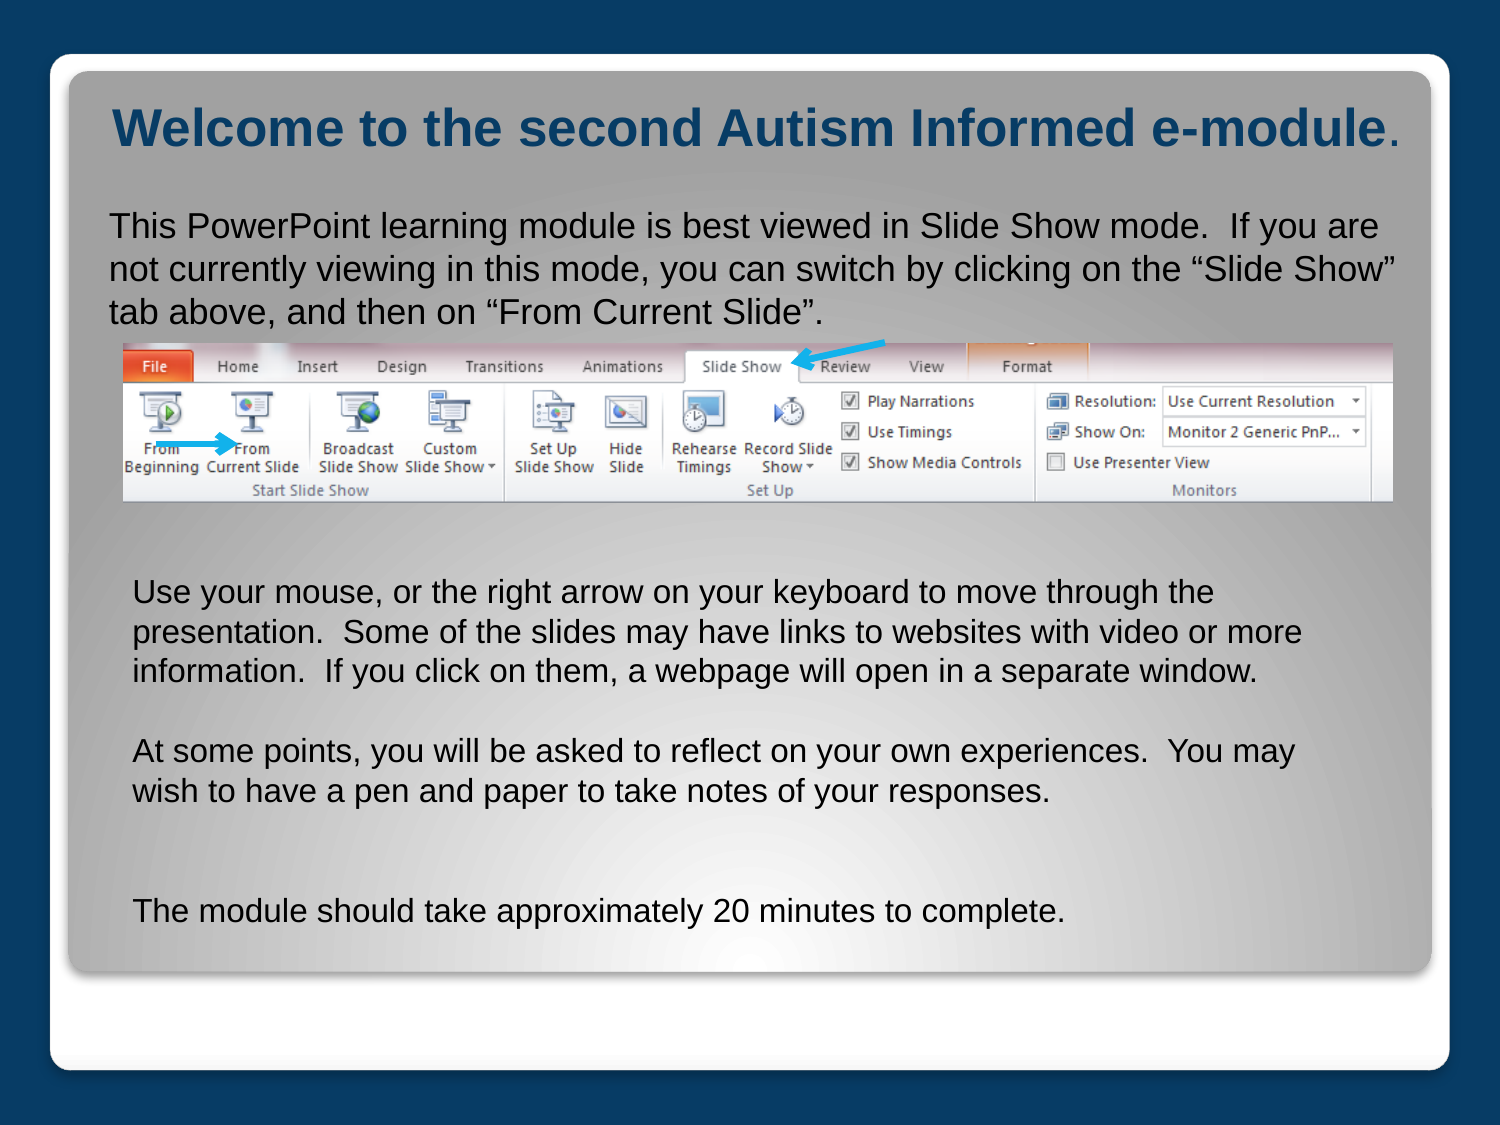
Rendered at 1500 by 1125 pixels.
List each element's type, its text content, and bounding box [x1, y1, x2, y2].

list Welcome to the second Autism Informed e-module. This PowerPoint learning module is best viewed in Slide Show mode. If you are not currently viewing in this mode, you can switch by clicking on the “Slide Show” tab above, and then on “From Current Slide”. [78, 78, 1422, 343]
text_box Use your mouse, or the right arrow on your keyboard to move through the presentation. Some of the slides may have links to websites with video or more information. If you click on them, a webpage will open in a separate window. At some points, you will be asked to reflect on your own experiences. You may wish to have a pen and paper to take notes of your responses. The module should take approximately 20 minutes to complete. [117, 562, 1366, 937]
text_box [123, 342, 1393, 504]
